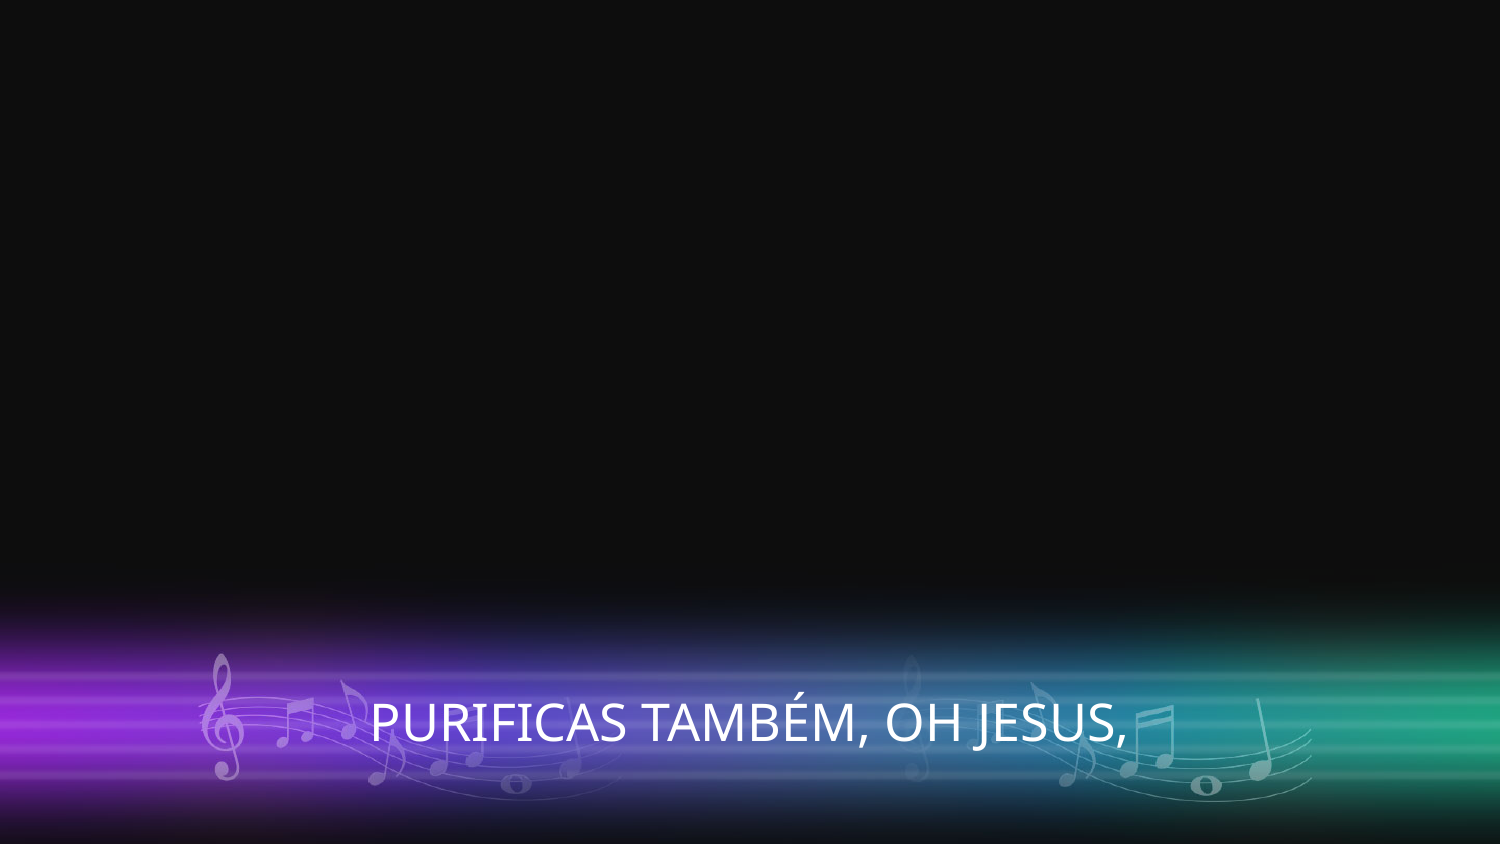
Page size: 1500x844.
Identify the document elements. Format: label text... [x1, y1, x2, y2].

picture [0, 0, 1500, 844]
text_box PURIFICAS TAMBÉM, OH JESUS, [312, 682, 1187, 760]
